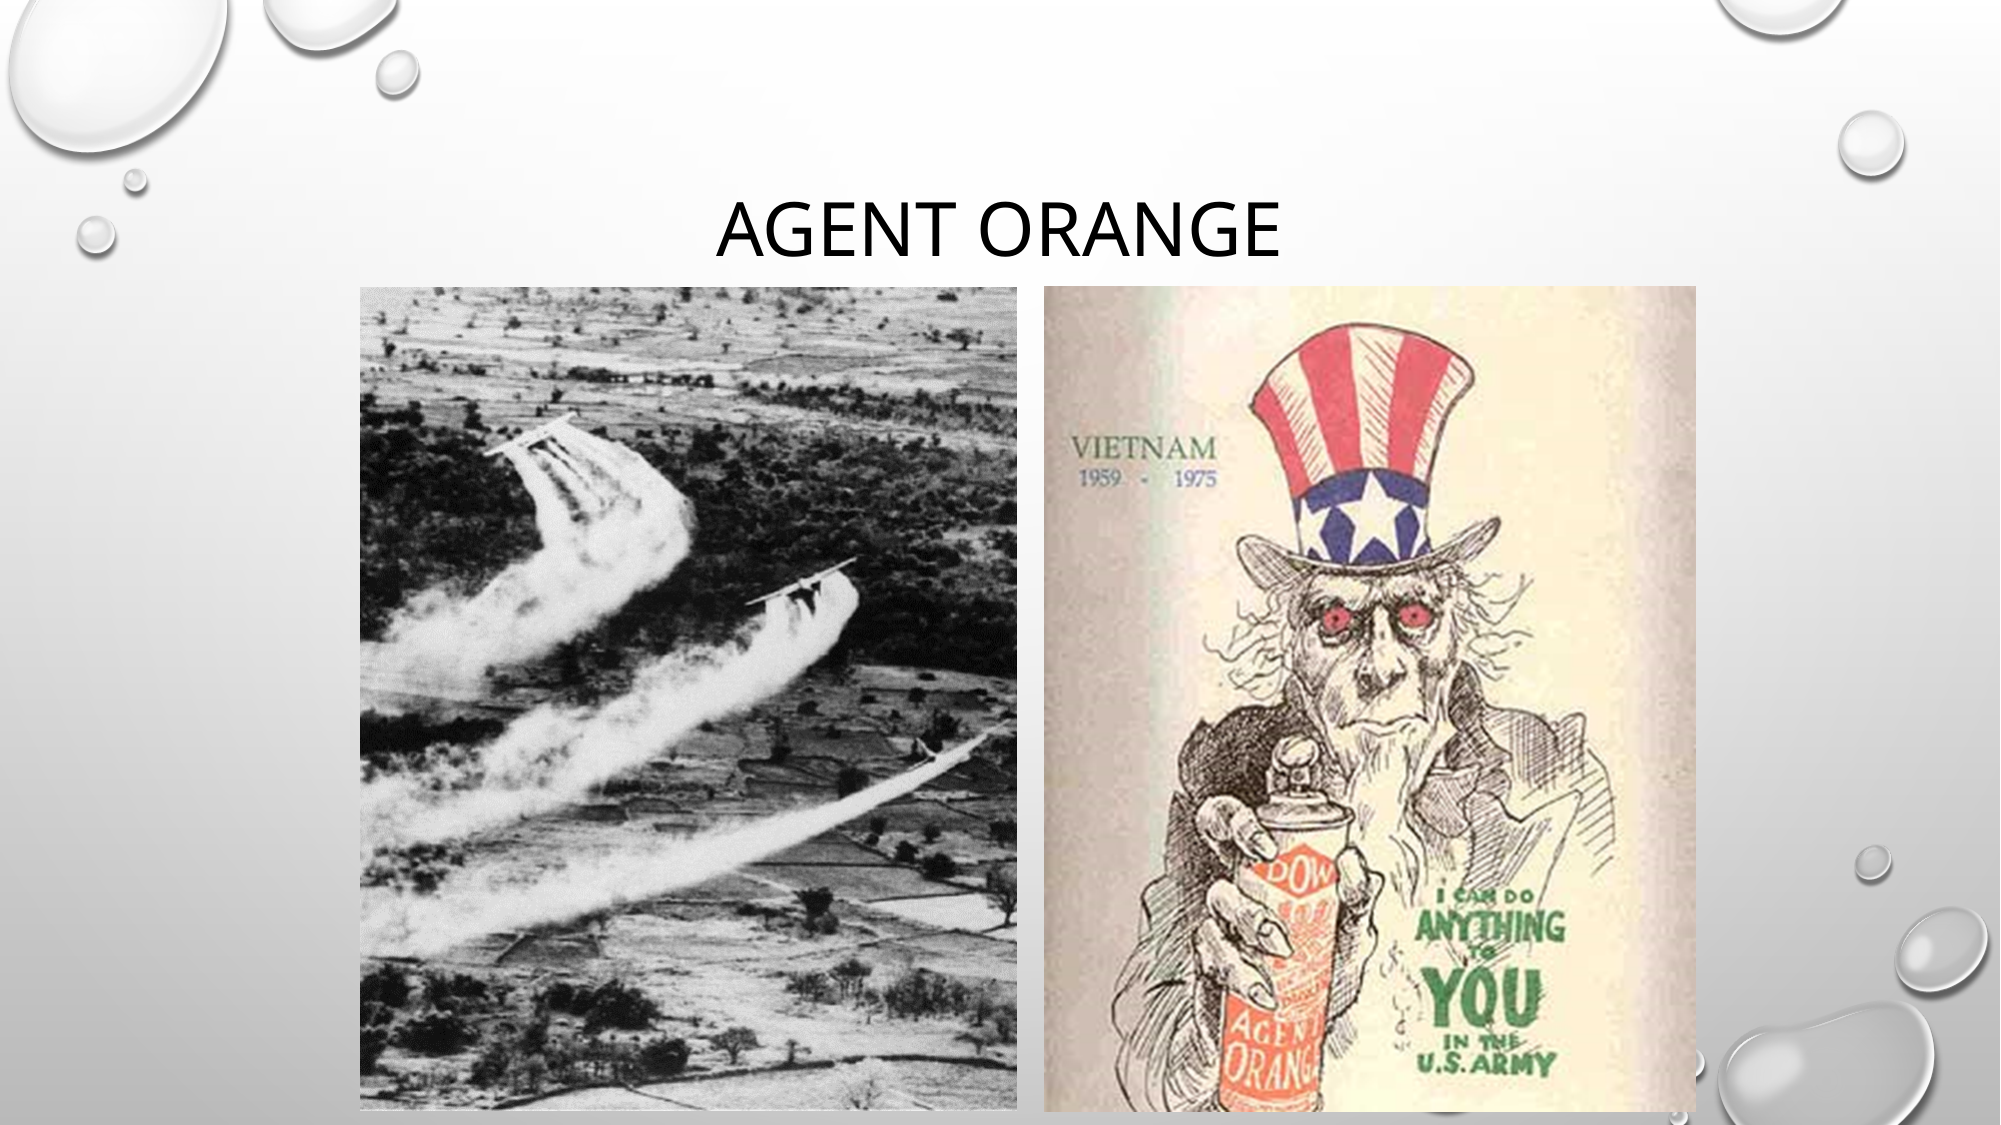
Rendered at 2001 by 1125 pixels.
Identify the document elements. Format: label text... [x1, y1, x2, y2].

title Agent orange [149, 101, 1851, 364]
picture [0, 0, 2000, 1125]
